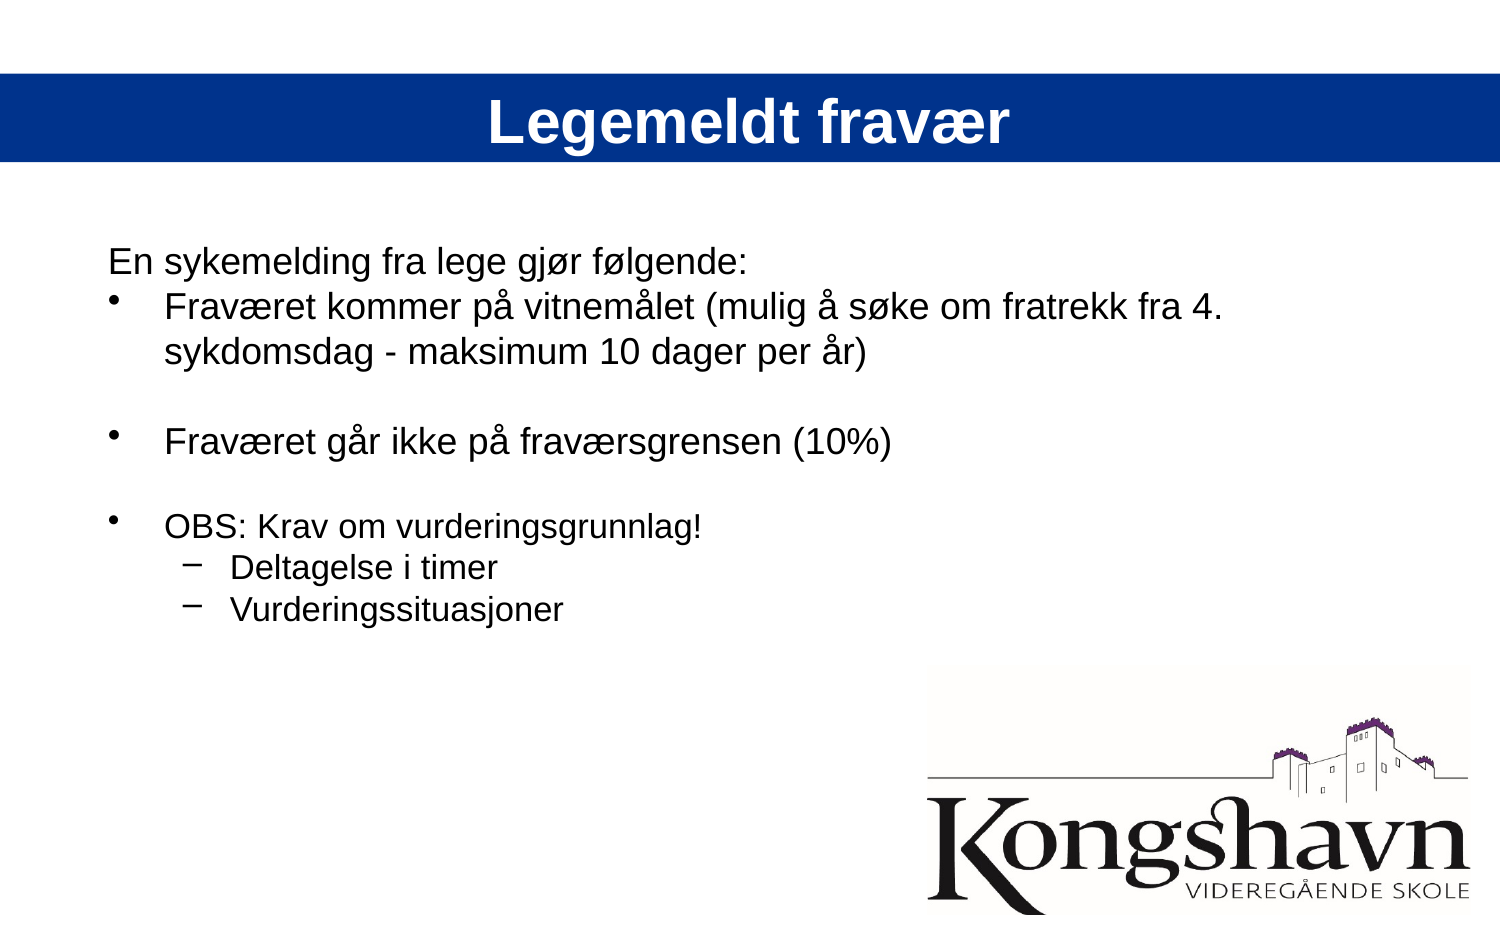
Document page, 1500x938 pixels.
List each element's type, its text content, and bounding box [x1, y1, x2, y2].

picture [927, 665, 1471, 915]
text_box En sykemelding fra lege gjør følgende: Fraværet kommer på vitnemålet (mulig å søke om fratrekk fra 4. sykdomsdag - maksimum 10 dager per år) Fraværet går ikke på fraværsgrensen (10%) OBS: Krav om vurderingsgrunnlag! Deltagelse i timer Vurderingssituasjoner [93, 229, 1342, 636]
title Legemeldt fravær [0, 73, 1500, 163]
